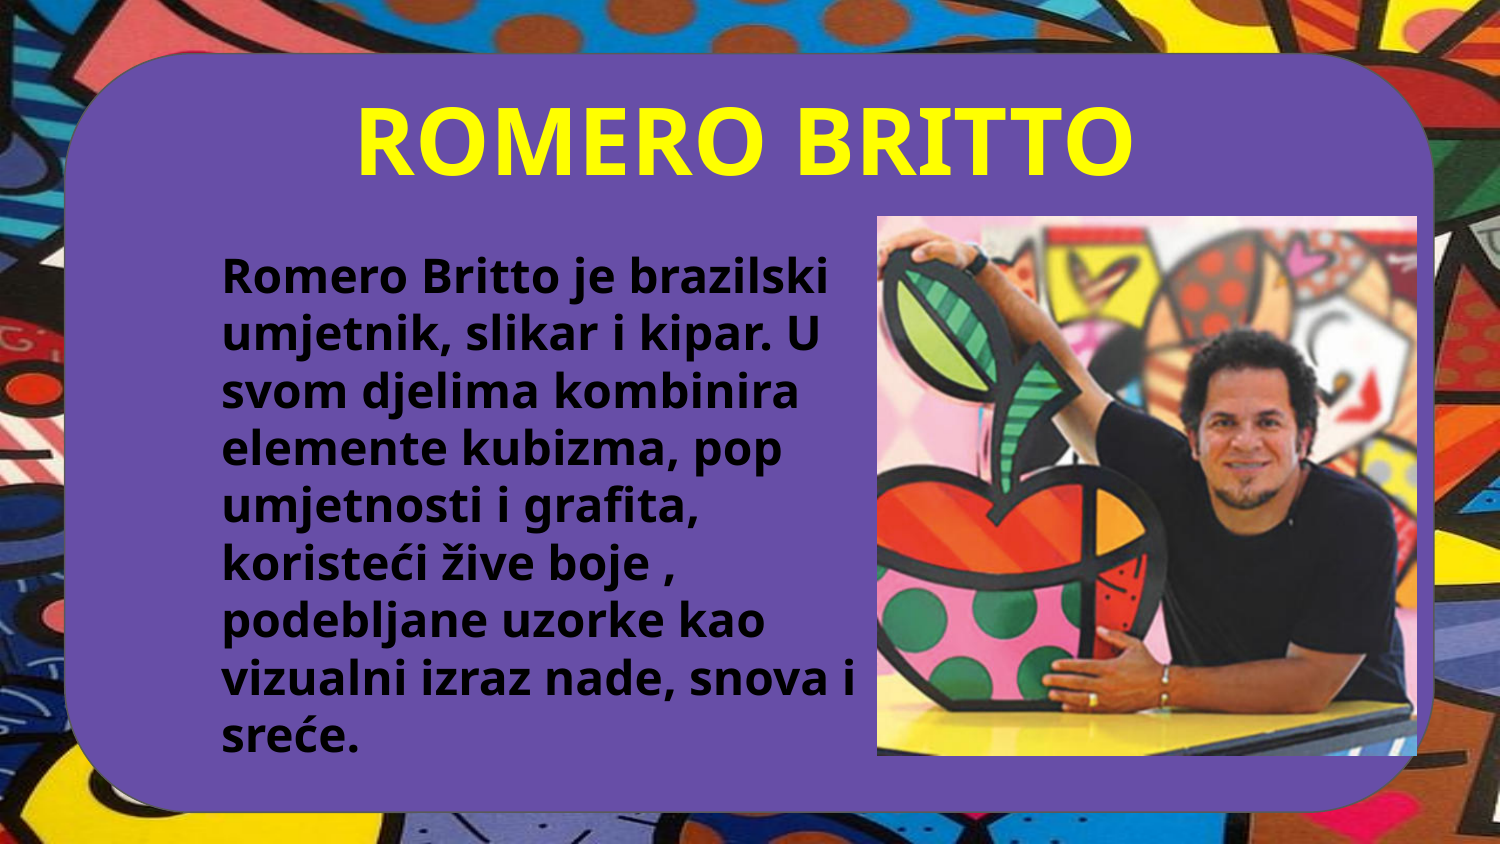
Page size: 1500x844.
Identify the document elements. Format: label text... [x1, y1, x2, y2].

picture [0, 0, 1500, 844]
text_box Romero Britto je brazilski umjetnik, slikar i kipar. U svom djelima kombinira elemente kubizma, pop umjetnosti i grafita, koristeći žive boje , podebljane uzorke kao vizualni izraz nade, snova i sreće. [206, 230, 878, 778]
text_box ROMERO BRITTO [338, 66, 1220, 210]
text_box [64, 53, 1434, 813]
